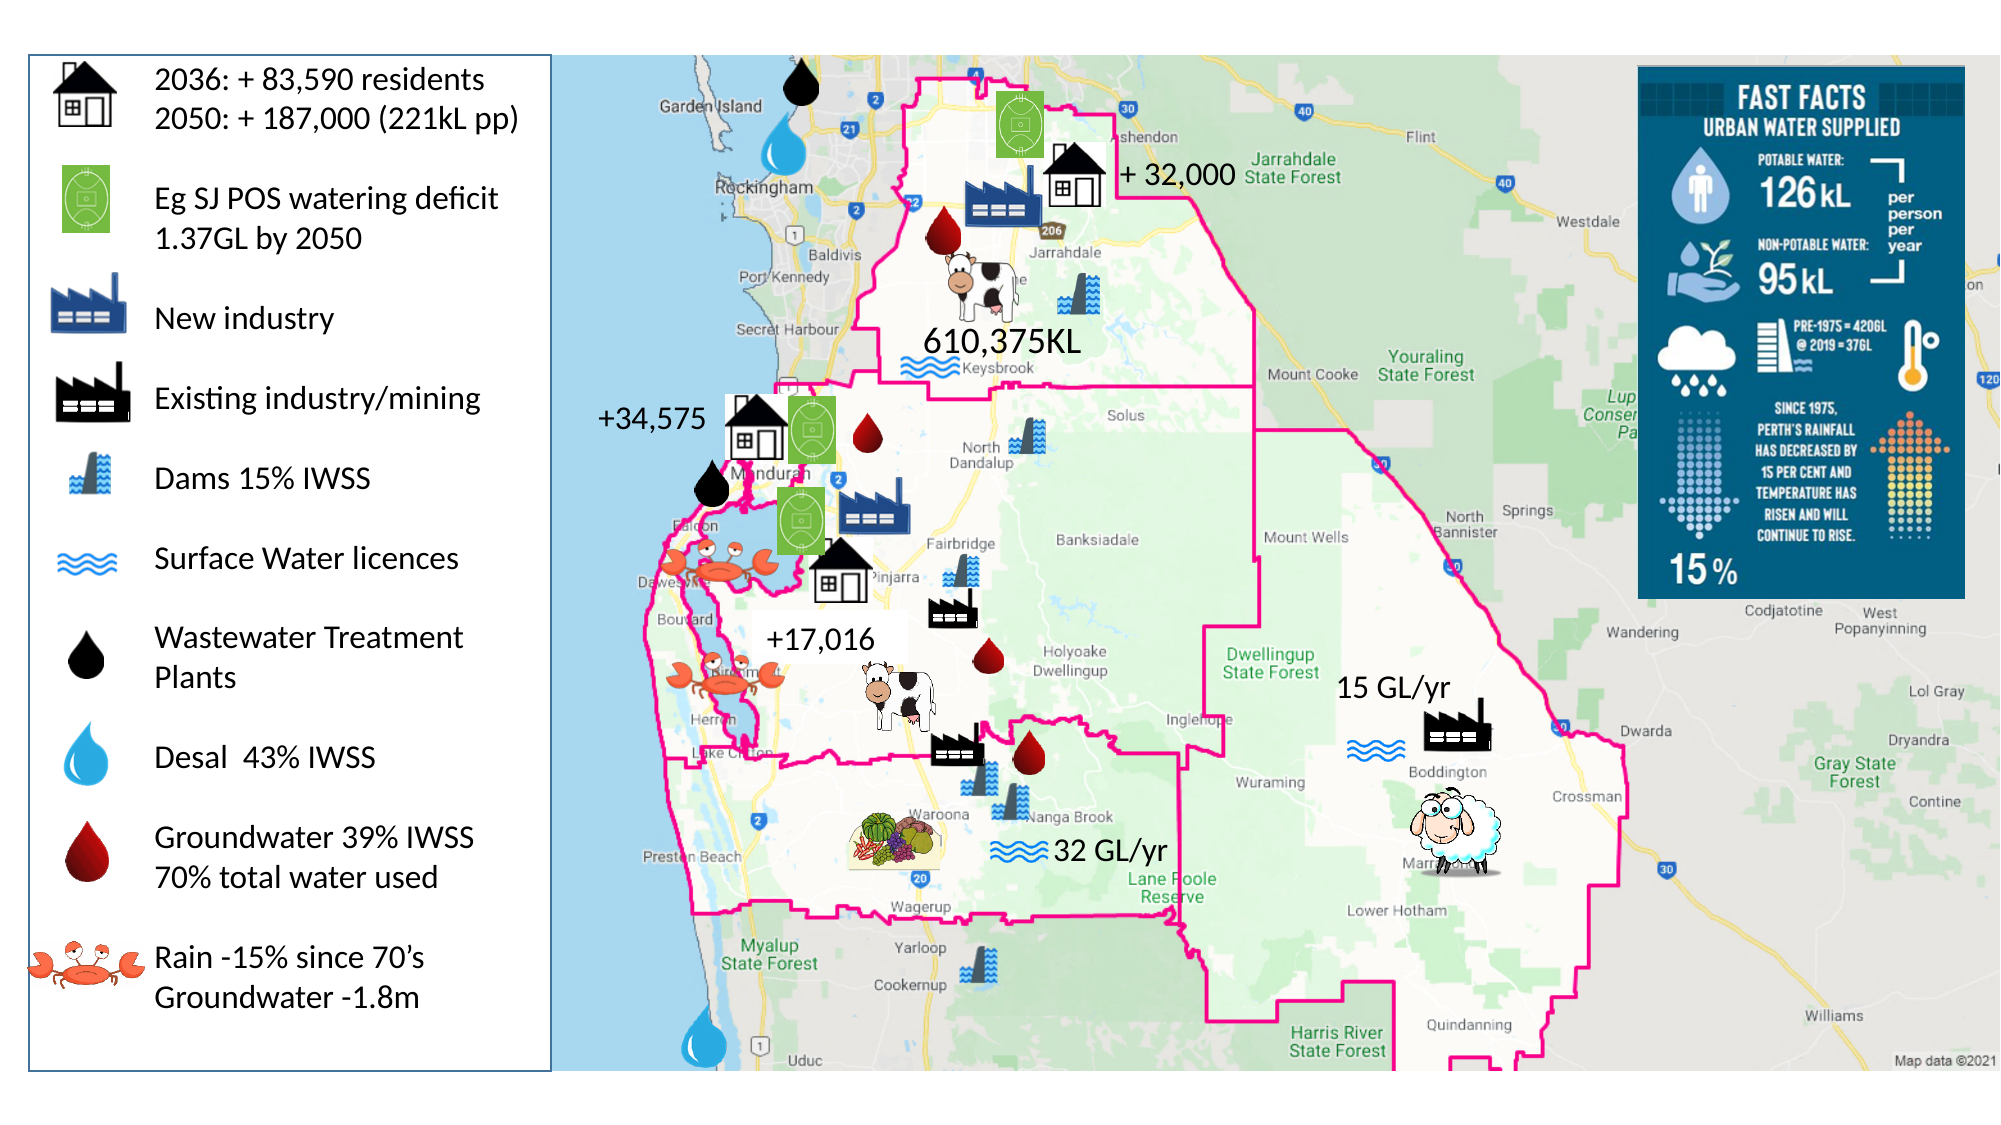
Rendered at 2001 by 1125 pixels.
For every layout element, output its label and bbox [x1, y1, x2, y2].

picture [27, 55, 2000, 1072]
text_box [139, 49, 540, 55]
